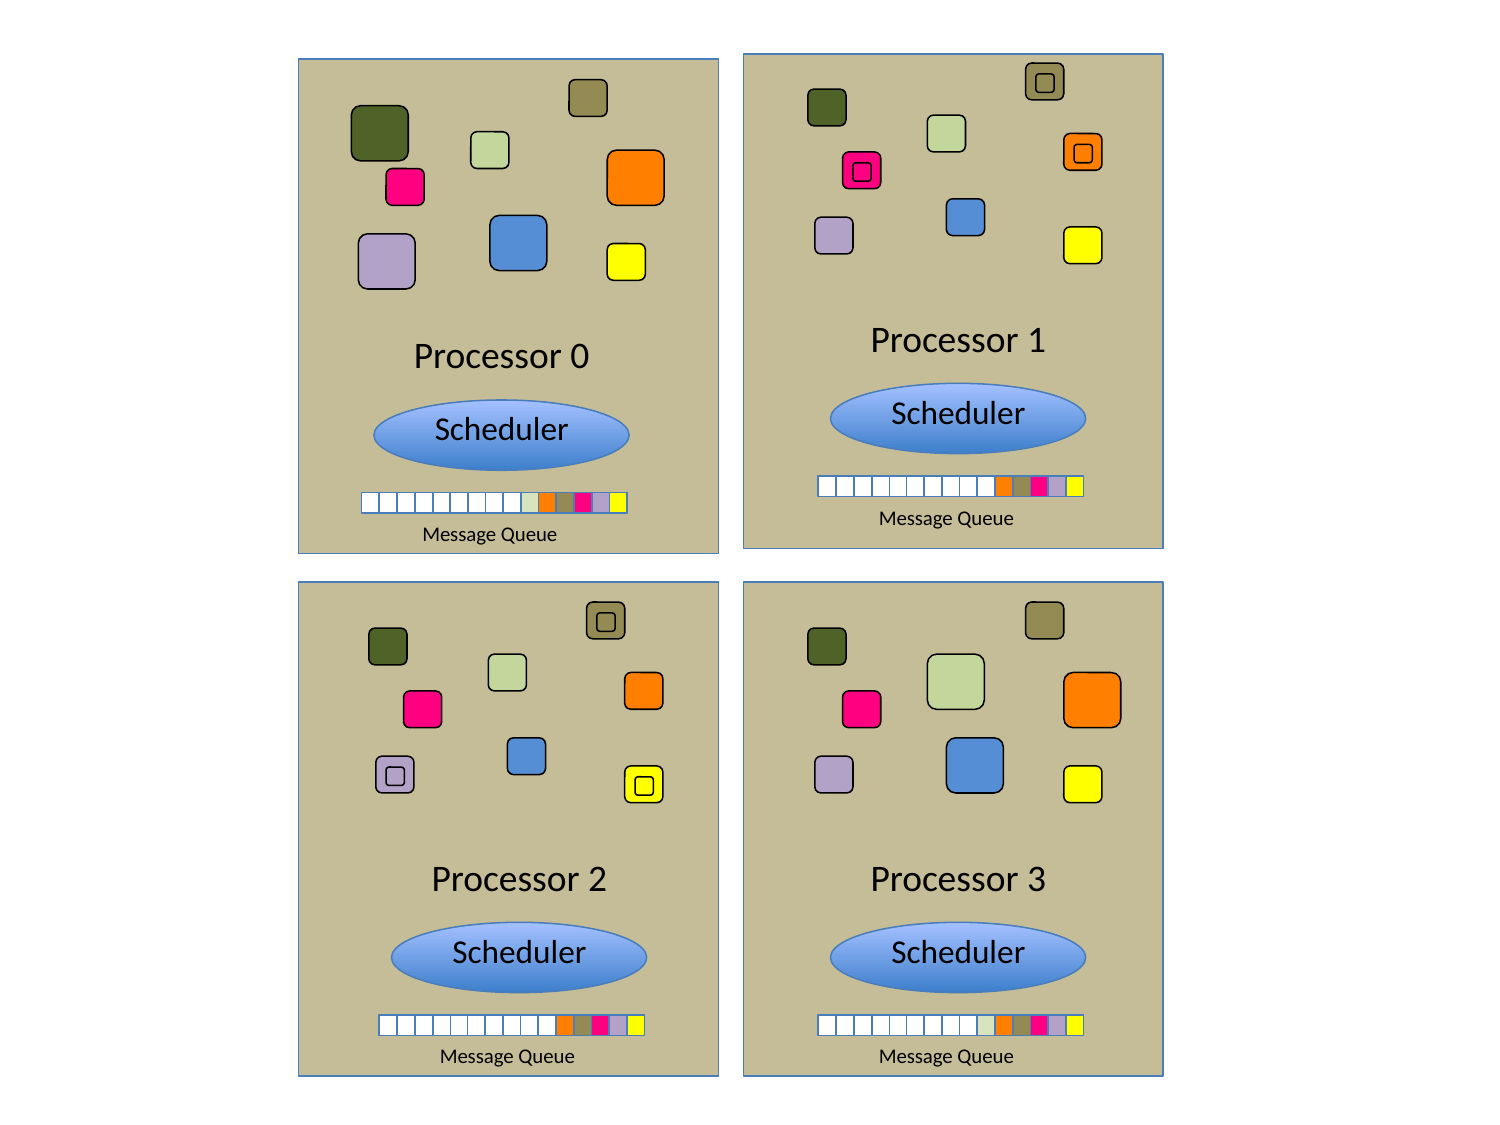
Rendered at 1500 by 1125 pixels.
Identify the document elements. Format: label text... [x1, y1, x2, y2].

text_box [351, 105, 409, 161]
text_box [872, 1014, 890, 1035]
text_box [568, 79, 608, 117]
text_box Message Queue [371, 1035, 643, 1076]
text_box [946, 198, 985, 236]
text_box [451, 1014, 468, 1035]
text_box [1066, 475, 1084, 497]
text_box [486, 1014, 503, 1035]
text_box [586, 602, 625, 639]
text_box [907, 475, 925, 496]
text_box [607, 243, 646, 281]
text_box [379, 1014, 397, 1035]
text_box [814, 756, 853, 793]
text_box [854, 1014, 872, 1035]
text_box [1031, 1014, 1049, 1035]
text_box [1025, 63, 1064, 100]
text_box [415, 978, 623, 993]
text_box [1031, 475, 1049, 496]
text_box [925, 475, 942, 496]
text_box [397, 1014, 415, 1035]
text_box [627, 1014, 645, 1036]
text_box [854, 475, 872, 496]
text_box [842, 690, 881, 728]
text_box [925, 1014, 942, 1035]
text_box [503, 1014, 521, 1035]
text_box [433, 1014, 451, 1035]
text_box [486, 492, 503, 513]
text_box [946, 737, 1004, 793]
text_box [521, 1014, 539, 1035]
text_box [574, 492, 592, 513]
text_box [960, 1014, 978, 1035]
text_box [807, 89, 847, 126]
text_box [1049, 475, 1066, 496]
text_box [1035, 73, 1055, 93]
text_box [358, 233, 416, 290]
text_box Scheduler [814, 383, 1102, 439]
text_box [635, 776, 654, 796]
text_box [1013, 475, 1031, 496]
text_box [521, 492, 539, 513]
text_box [385, 168, 425, 206]
text_box [1063, 226, 1102, 264]
text_box [450, 492, 468, 513]
text_box [907, 1014, 925, 1035]
text_box [1013, 1014, 1031, 1035]
text_box [610, 492, 627, 514]
text_box [624, 672, 663, 710]
text_box [1063, 765, 1102, 803]
text_box [807, 628, 847, 665]
text_box [507, 737, 546, 775]
text_box Processor 0 [358, 323, 646, 384]
text_box Message Queue [810, 496, 1083, 537]
text_box [842, 151, 881, 189]
text_box [489, 215, 547, 271]
text_box [1025, 602, 1064, 639]
text_box [818, 475, 836, 496]
text_box Scheduler [814, 922, 1102, 978]
text_box [503, 492, 521, 513]
text_box [814, 217, 853, 254]
text_box [468, 1014, 486, 1035]
text_box [1066, 1014, 1084, 1036]
text_box [1074, 144, 1093, 163]
text_box [375, 756, 414, 793]
text_box [596, 612, 616, 632]
text_box Processor 1 [814, 307, 1102, 367]
text_box [386, 767, 405, 786]
text_box [818, 1014, 836, 1035]
text_box [574, 1014, 592, 1035]
text_box Message Queue [810, 1035, 1083, 1076]
text_box Scheduler [375, 922, 663, 978]
text_box [556, 1014, 574, 1035]
text_box Message Queue [354, 513, 626, 554]
text_box [607, 150, 665, 206]
text_box [927, 115, 966, 152]
text_box [978, 1014, 995, 1035]
text_box [468, 492, 486, 513]
text_box [624, 765, 663, 803]
text_box [380, 492, 398, 513]
text_box [978, 475, 995, 496]
text_box [415, 1014, 433, 1035]
text_box [368, 628, 408, 665]
text_box [298, 582, 719, 1077]
text_box [995, 475, 1013, 496]
text_box Scheduler [358, 400, 646, 455]
text_box [872, 475, 890, 496]
text_box [488, 654, 527, 691]
text_box [298, 59, 719, 554]
text_box [743, 53, 1164, 549]
text_box [836, 1014, 854, 1035]
text_box [361, 492, 380, 513]
text_box [890, 475, 907, 496]
text_box [433, 492, 450, 513]
text_box [396, 455, 607, 471]
text_box [836, 475, 854, 496]
text_box [942, 475, 960, 496]
text_box [743, 582, 1164, 1077]
text_box [557, 492, 574, 513]
text_box [416, 492, 433, 513]
text_box [1063, 133, 1102, 171]
text_box [942, 1014, 960, 1035]
text_box [1049, 1014, 1066, 1035]
text_box [539, 1014, 556, 1035]
text_box [470, 131, 509, 169]
text_box Processor 3 [814, 846, 1102, 906]
text_box [927, 654, 985, 710]
text_box Processor 2 [375, 846, 663, 906]
text_box [995, 1014, 1013, 1035]
text_box [960, 475, 978, 496]
text_box [403, 690, 442, 728]
text_box [854, 978, 1062, 993]
text_box [610, 1014, 627, 1035]
text_box [854, 439, 1062, 454]
text_box [592, 1014, 610, 1035]
text_box [539, 492, 557, 513]
text_box [1063, 672, 1121, 728]
text_box [852, 162, 872, 182]
text_box [890, 1014, 907, 1035]
text_box [398, 492, 416, 513]
text_box [592, 492, 610, 513]
